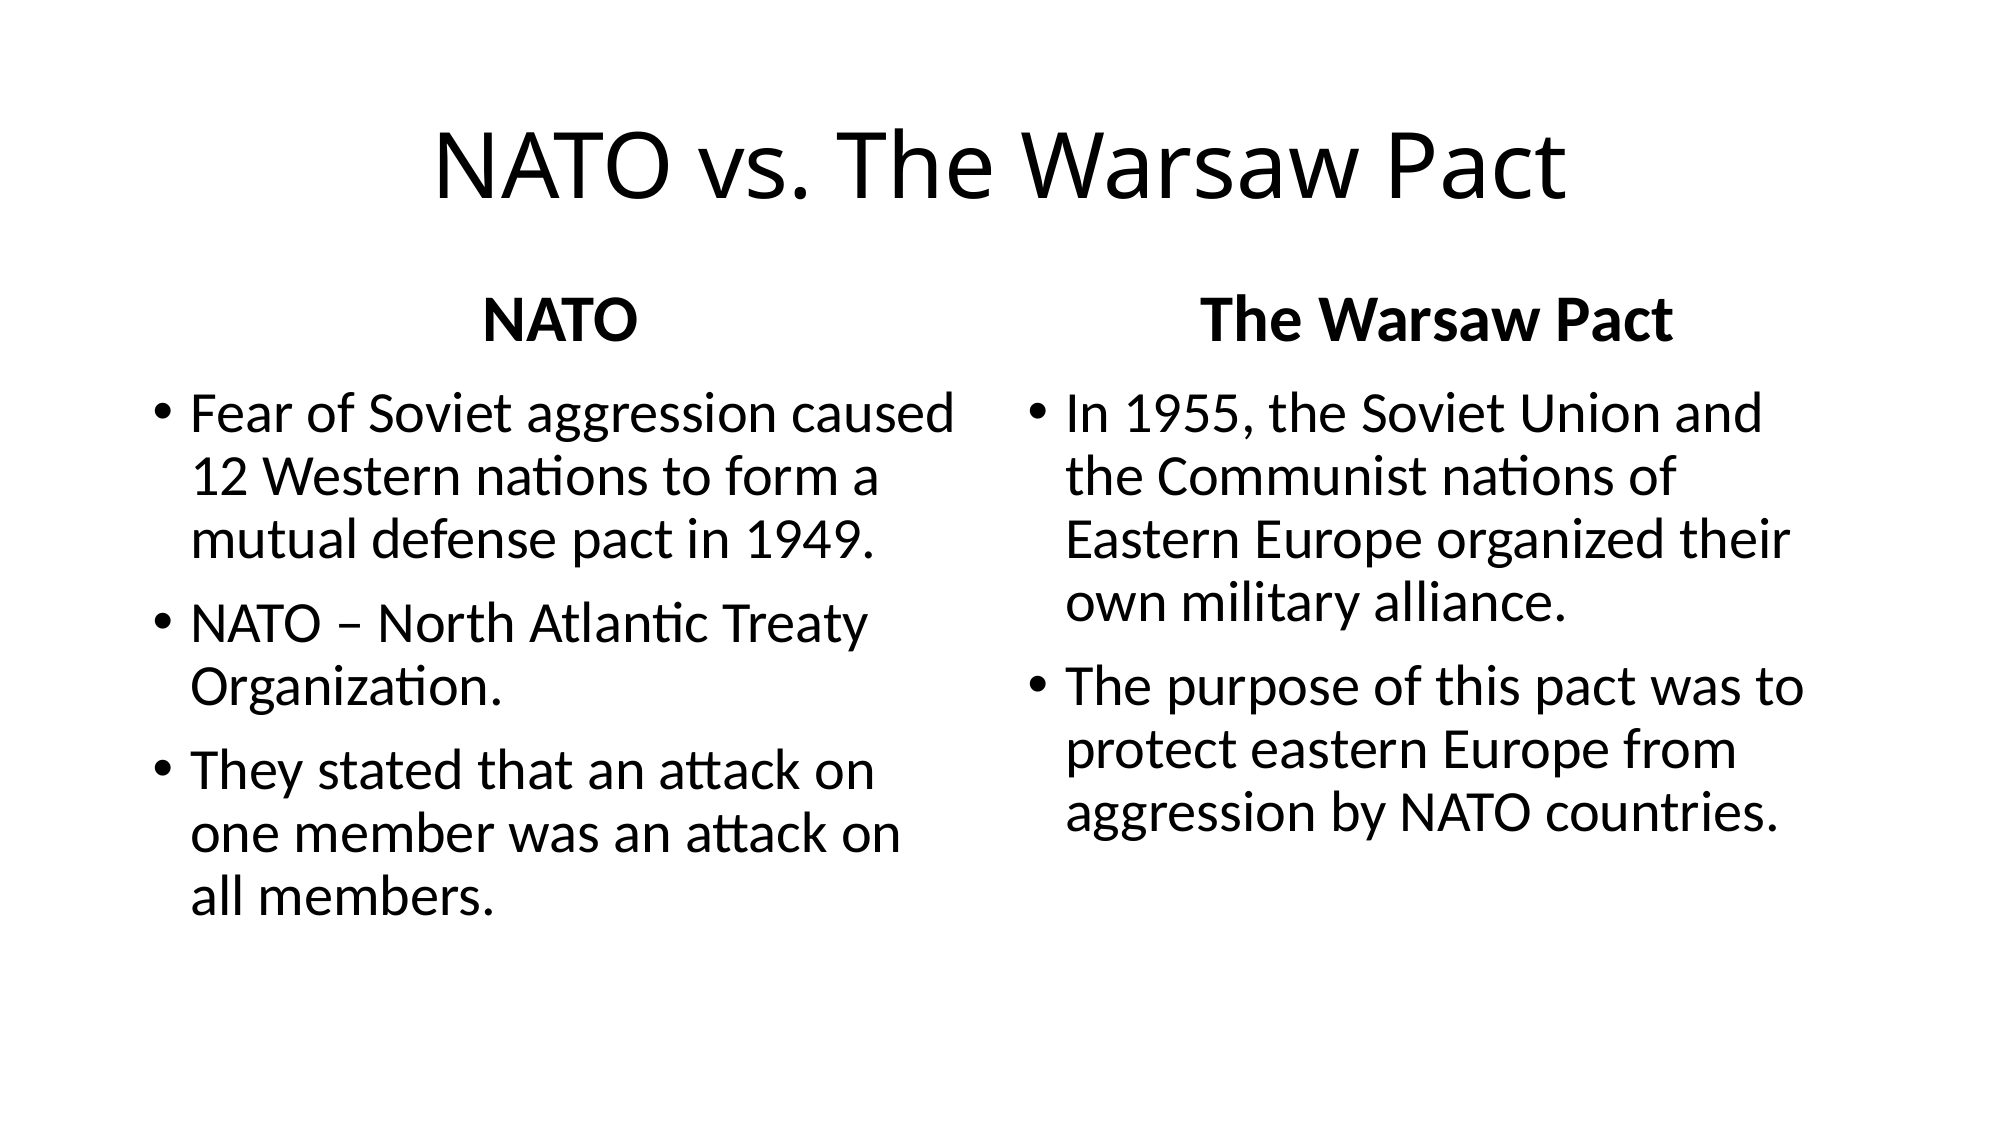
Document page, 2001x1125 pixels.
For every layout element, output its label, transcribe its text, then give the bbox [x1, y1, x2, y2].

list NATO [137, 275, 984, 364]
list Fear of Soviet aggression caused 12 Western nations to form a mutual defense pact in 1949. NATO – North Atlantic Treaty Organization. They stated that an attack on one member was an attack on all members. [137, 375, 984, 1016]
list The Warsaw Pact [1012, 275, 1863, 364]
title NATO vs. The Warsaw Pact [137, 59, 1863, 278]
list In 1955, the Soviet Union and the Communist nations of Eastern Europe organized their own military alliance. The purpose of this pact was to protect eastern Europe from aggression by NATO countries. [1012, 375, 1863, 1016]
